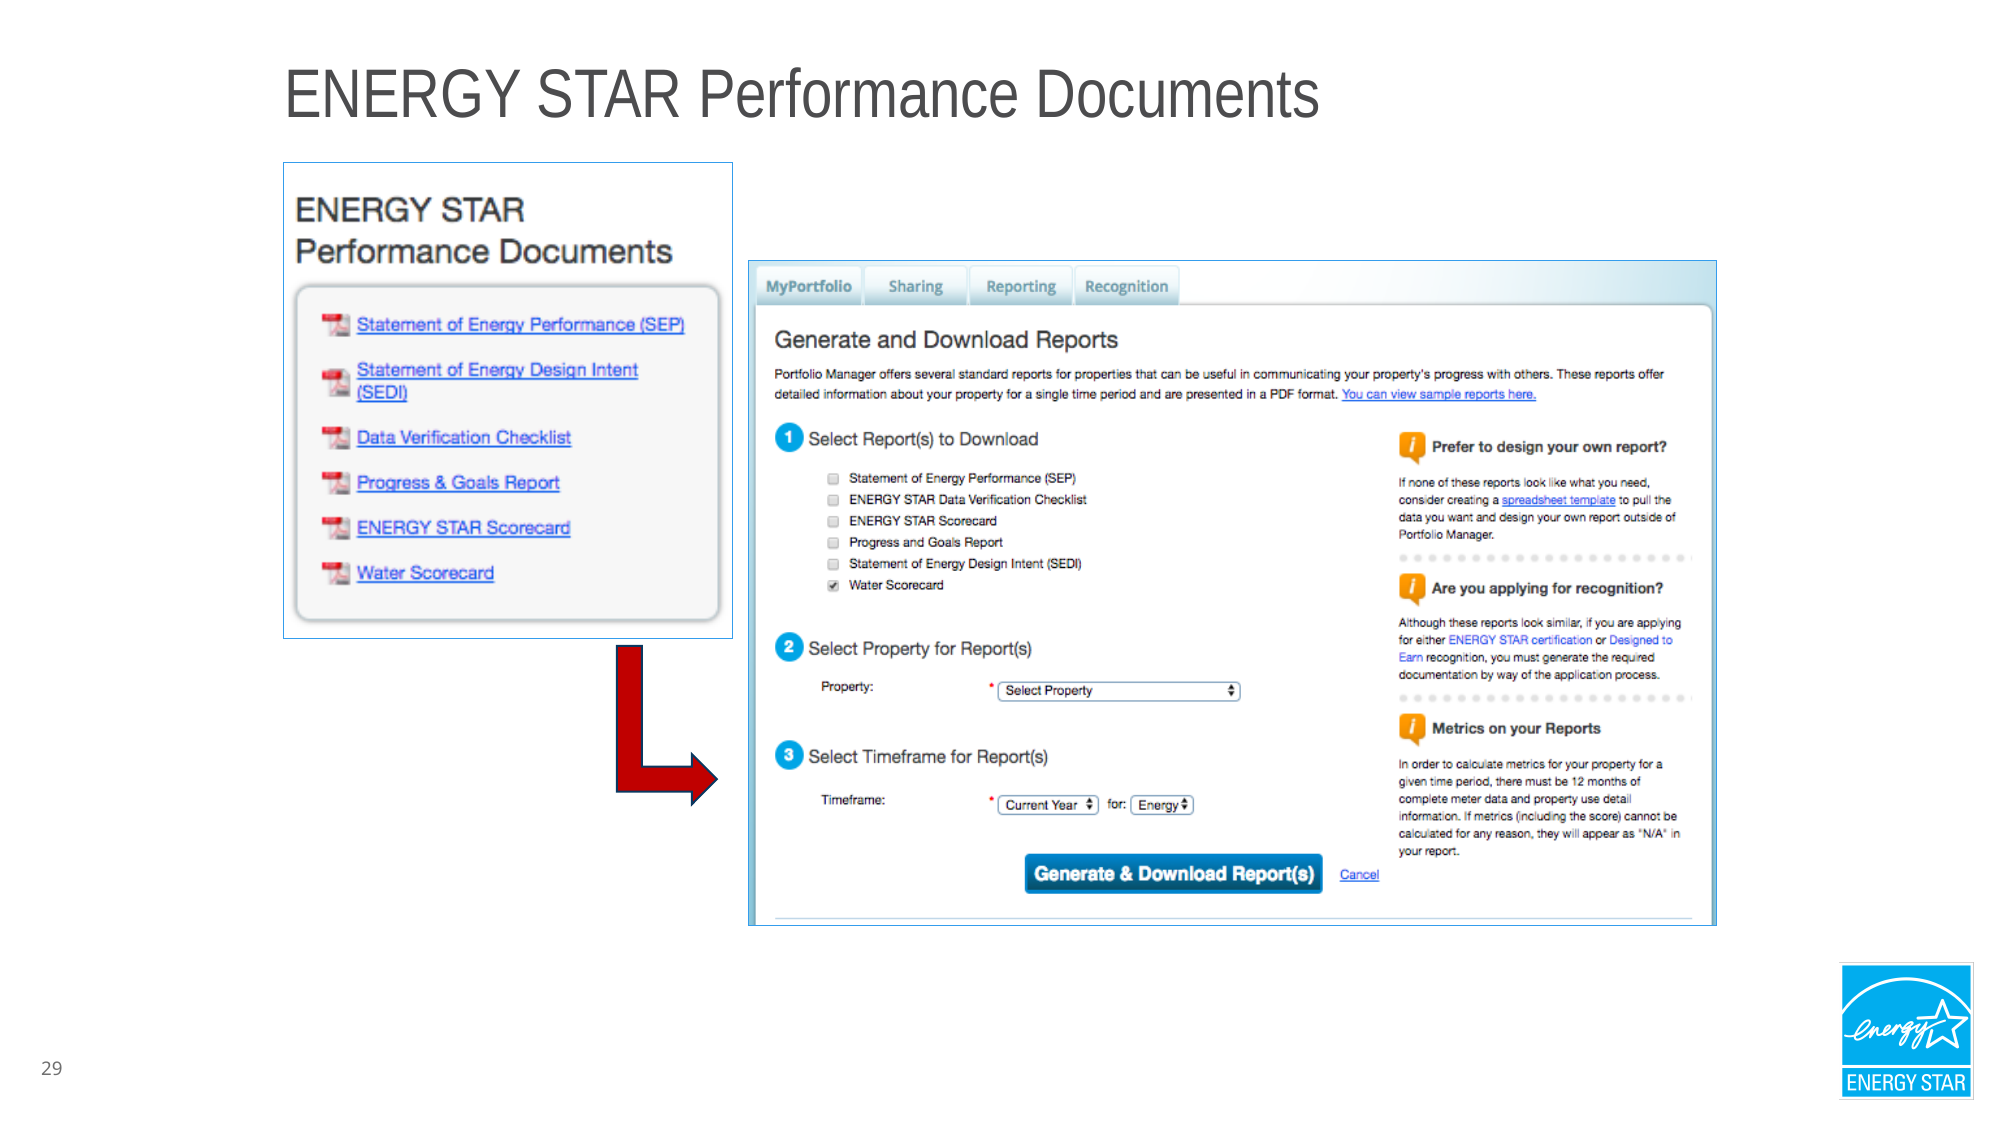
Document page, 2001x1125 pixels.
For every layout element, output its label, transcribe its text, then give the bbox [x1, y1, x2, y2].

slide_number 29 [25, 1039, 104, 1100]
text_box [615, 644, 719, 807]
picture [748, 260, 1717, 926]
title ENERGY STAR Performance Documents [269, 0, 1564, 204]
picture [283, 162, 733, 639]
picture [1839, 962, 1974, 1100]
